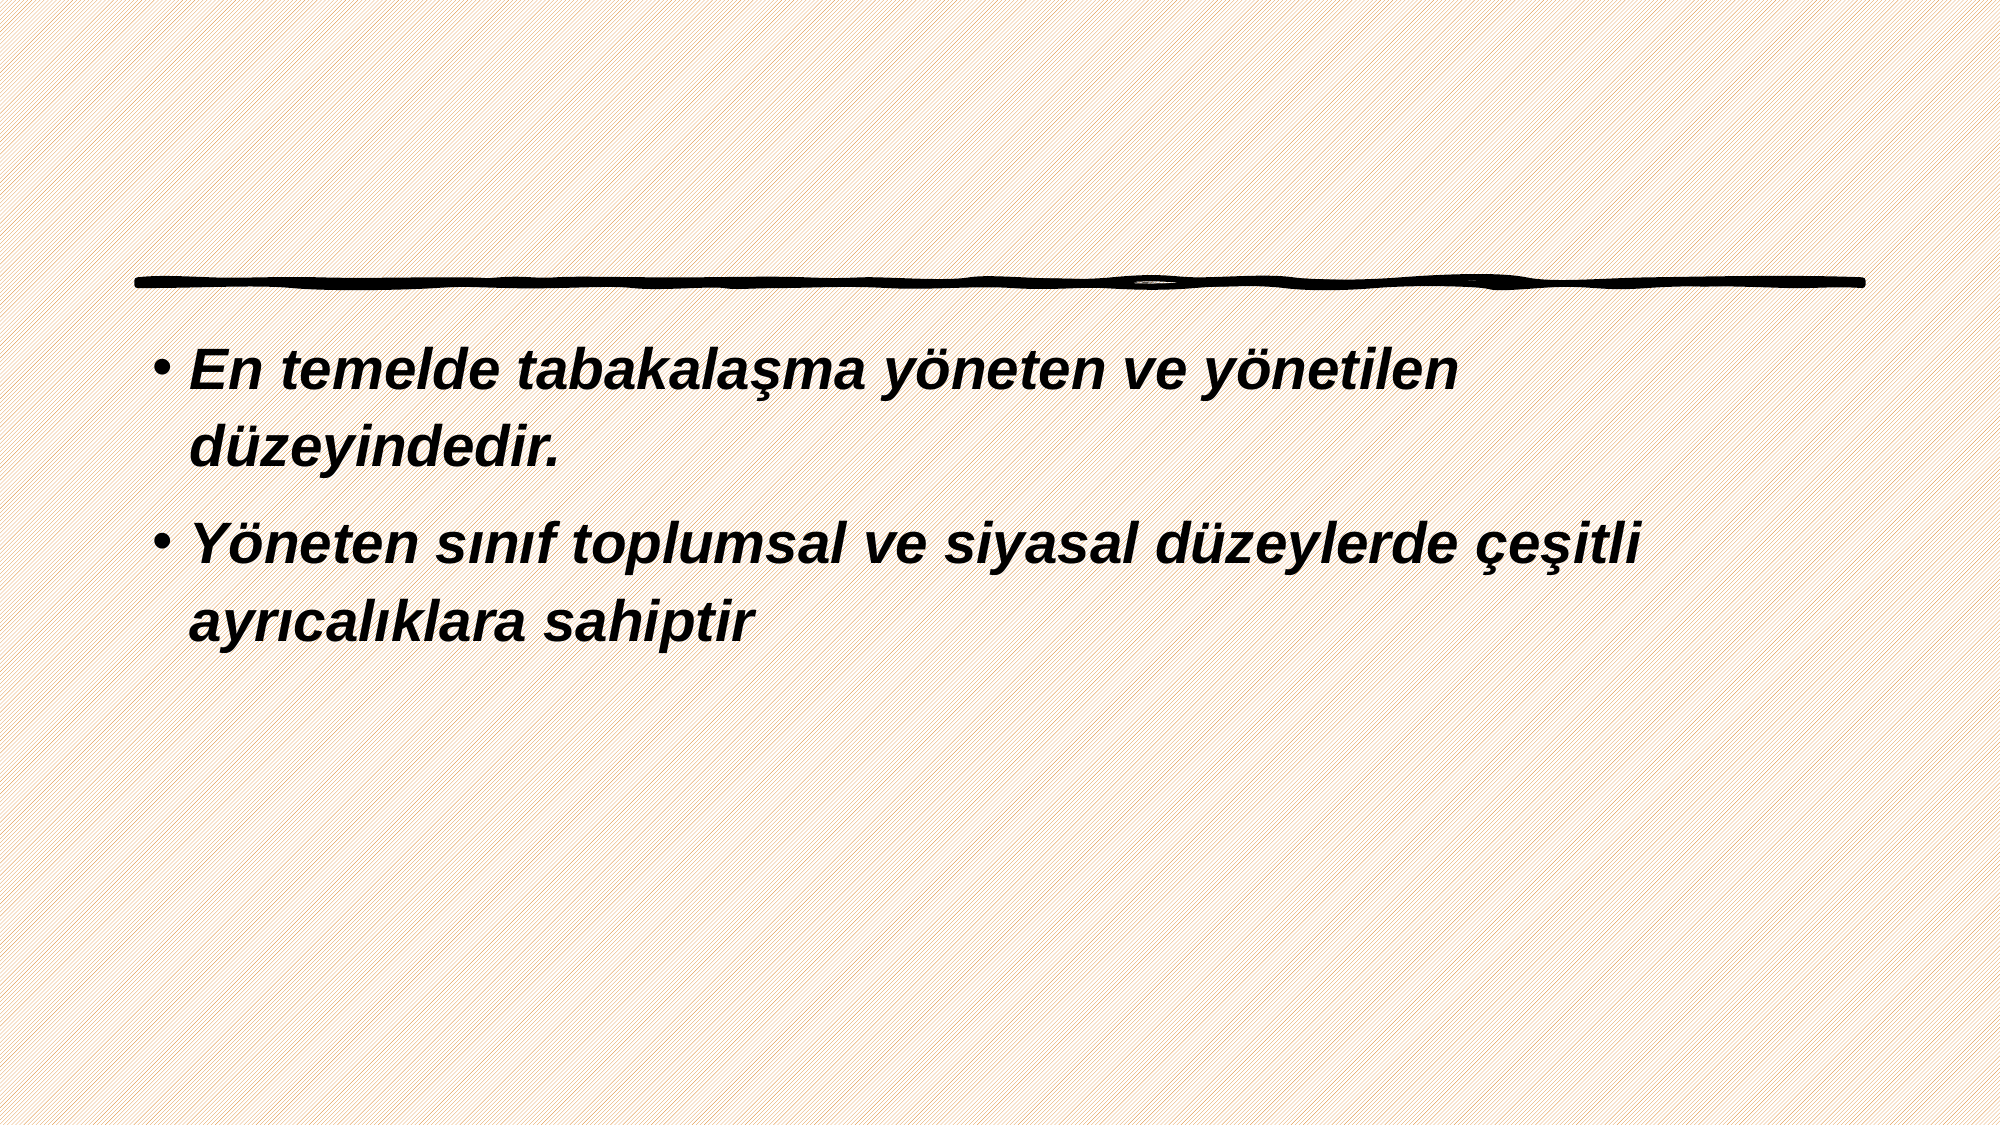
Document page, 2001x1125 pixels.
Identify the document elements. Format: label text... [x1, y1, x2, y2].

list En temelde tabakalaşma yöneten ve yönetilen düzeyindedir. Yöneten sınıf toplumsal ve siyasal düzeylerde çeşitli ayrıcalıklara sahiptir [137, 316, 1863, 1014]
